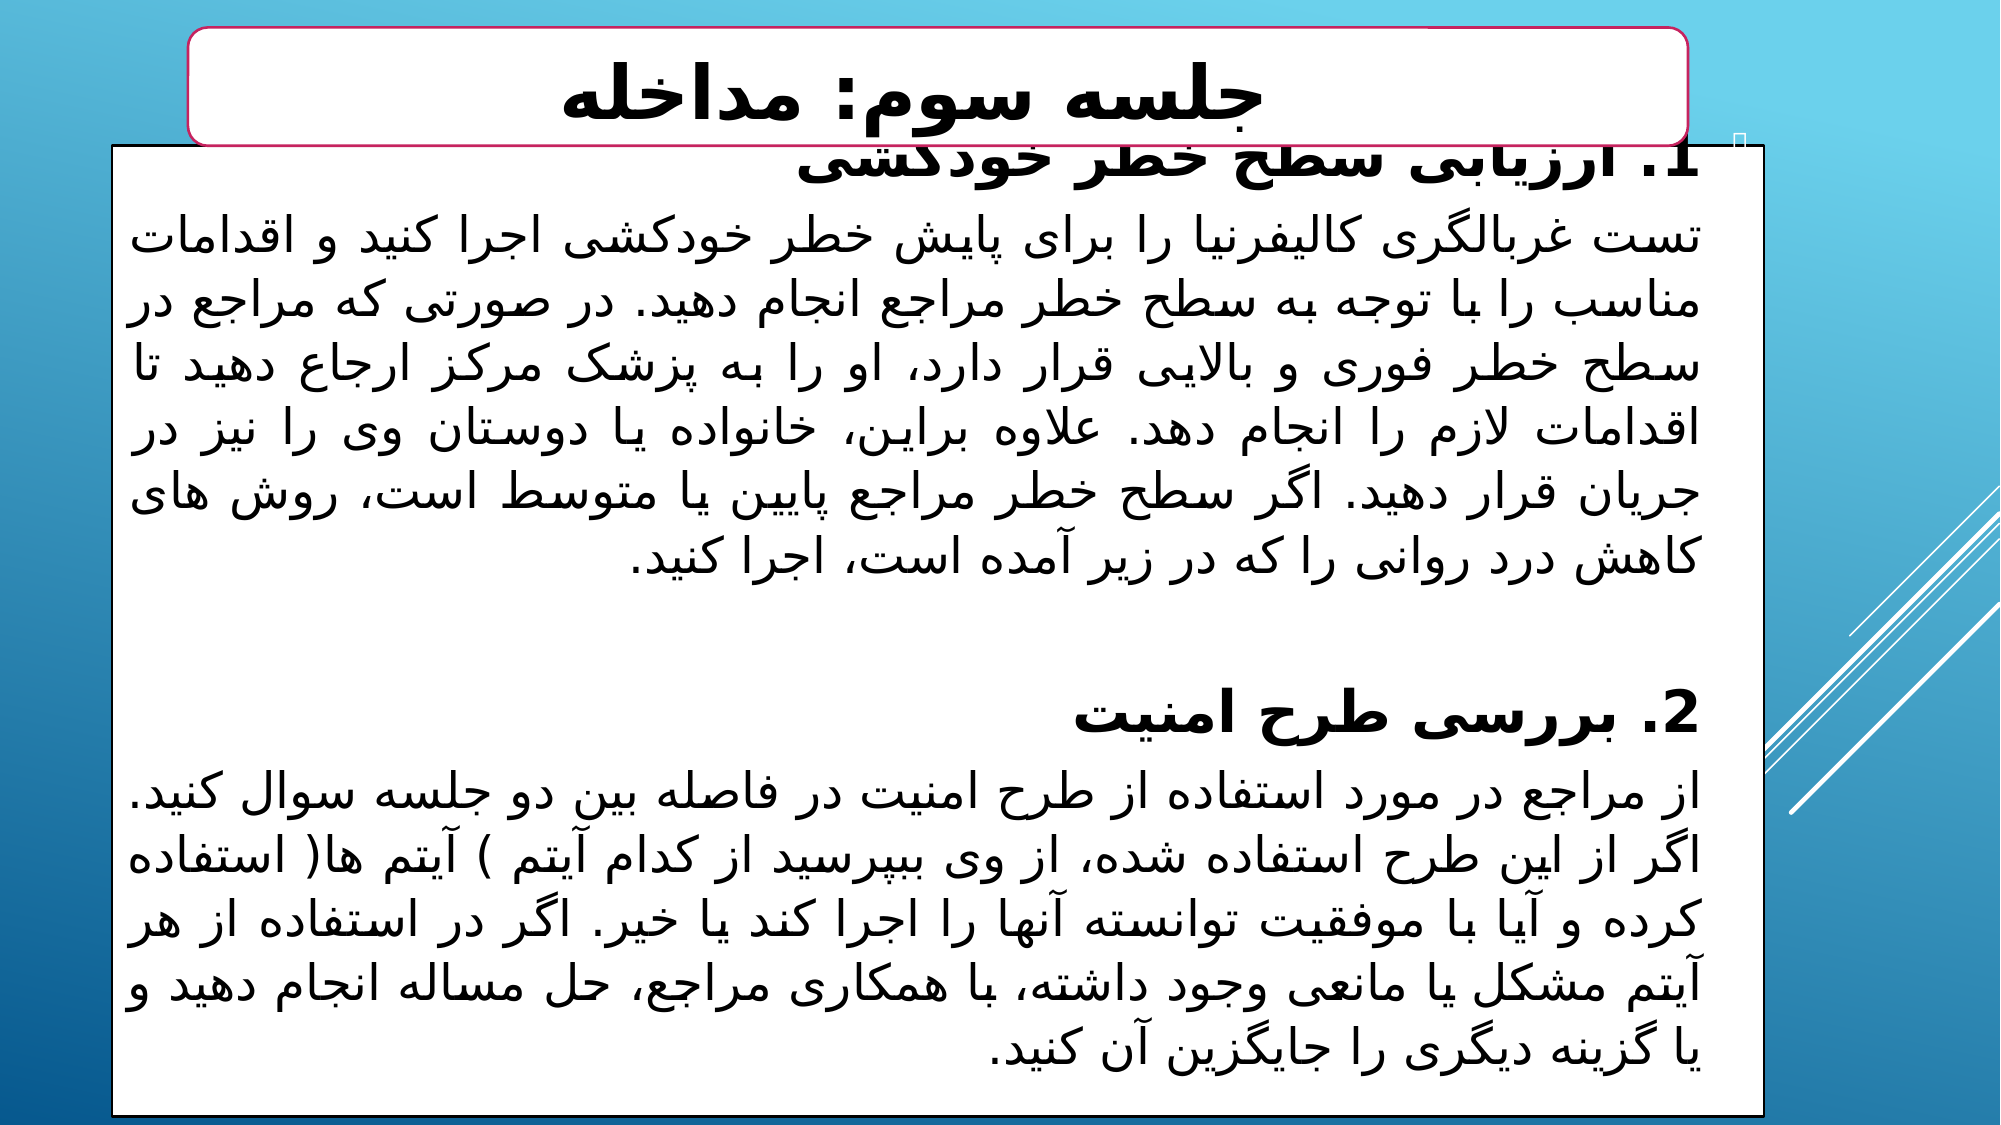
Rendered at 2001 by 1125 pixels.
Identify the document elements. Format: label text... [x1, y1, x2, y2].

list 1. ارزیابی سطح خطر خودکشی تست غربالگری کالیفرنیا را برای پایش خطر خودکشی اجرا کنید و اقدامات مناسب را با توجه به سطح خطر مراجع انجام دهید. در صورتی که مراجع در سطح خطر فوری و بالایی قرار دارد، او را به پزشک مرکز ارجاع دهید تا اقدامات لازم را انجام دهد. علاوه براین، خانواده یا دوستان وی را نیز در جریان قرار دهید. اگر سطح خطر مراجع پایین یا متوسط است، روش های کاهش درد روانی را که در زیر آمده است، اجرا کنید. 2. بررسی طرح امنیت از مراجع در مورد استفاده از طرح امنیت در فاصله بین دو جلسه سوال کنید. اگر از این طرح استفاده شده، از وی ببپرسید از کدام آیتم ) آیتم ها( استفاده کرده و آیا با موفقیت توانسته آنها را اجرا کند یا خیر. اگر در استفاده از هر آیتم مشکل یا مانعی وجود داشته، با همکاری مراجع، حل مساله انجام دهید و یا گزینه دیگری را جایگزین آن کنید. [111, 144, 1765, 1118]
text_box جلسه سوم: مداخله [186, 26, 1690, 148]
